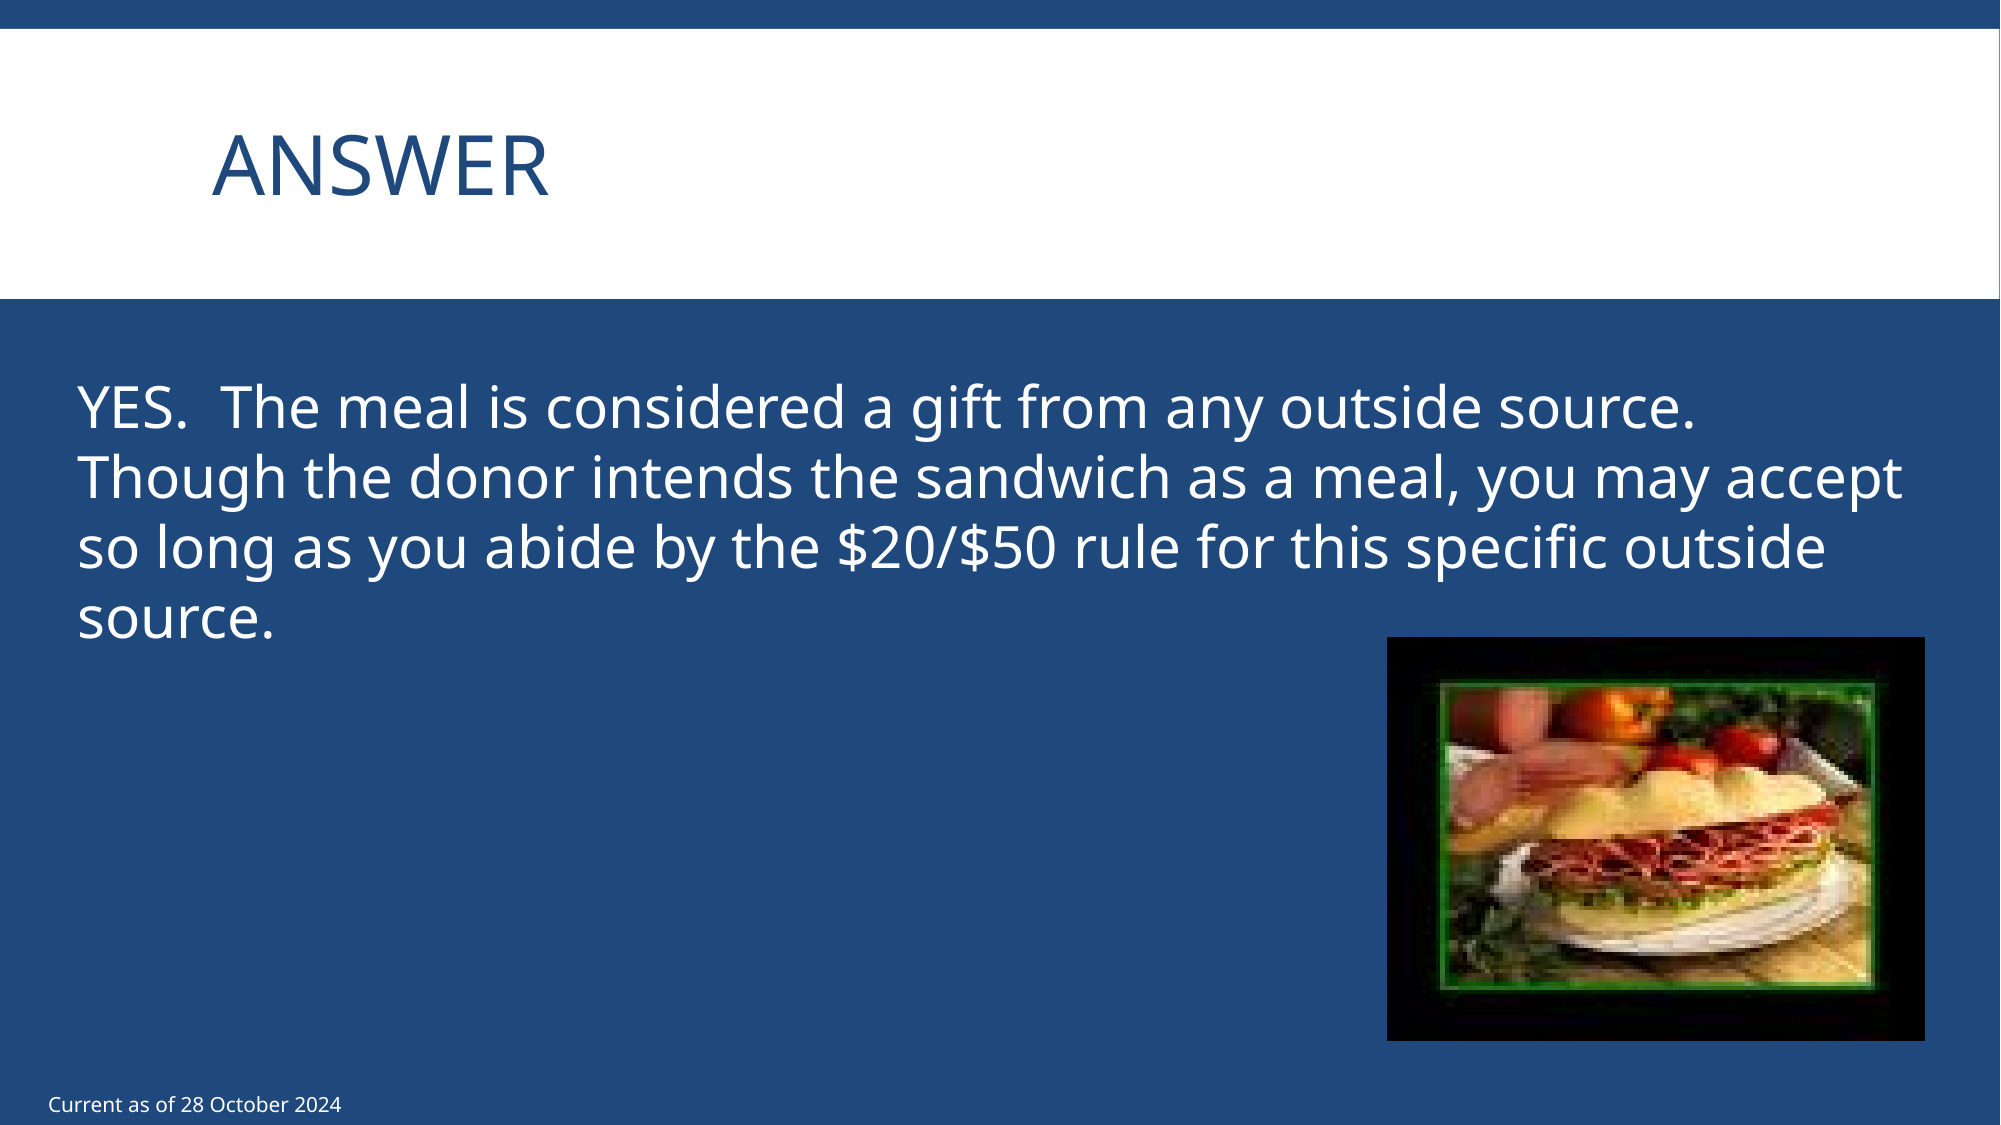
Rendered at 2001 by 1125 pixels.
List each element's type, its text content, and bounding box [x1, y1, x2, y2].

title ANSWER [197, 46, 1803, 295]
text_box YES. The meal is considered a gift from any outside source. Though the donor intends the sandwich as a meal, you may accept so long as you abide by the $20/$50 rule for this specific outside source. [62, 362, 1925, 658]
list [1387, 637, 1926, 1041]
